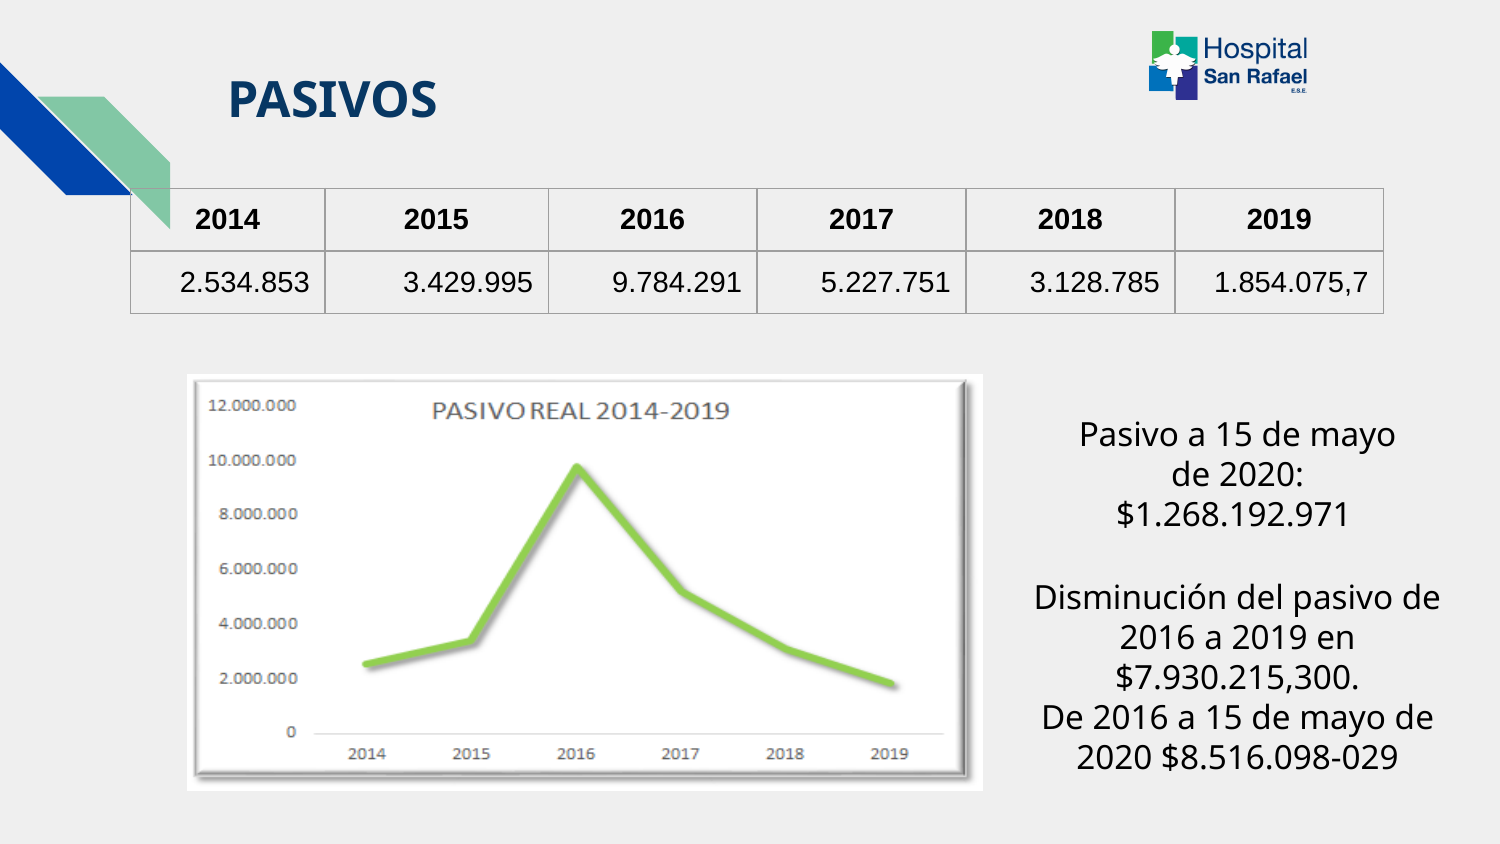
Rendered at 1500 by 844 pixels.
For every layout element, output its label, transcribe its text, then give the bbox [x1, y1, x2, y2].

table_header 2014 [131, 189, 324, 250]
table_cell 3.128.785 [967, 252, 1174, 313]
table_header 2015 [326, 189, 548, 250]
table_header 2019 [1176, 189, 1383, 250]
table_header 2016 [549, 189, 756, 250]
picture [187, 374, 983, 791]
table_cell 2.534.853 [131, 252, 324, 313]
table_cell 3.429.995 [326, 252, 548, 313]
title PASIVOS [212, 52, 1368, 188]
table_header 2018 [967, 189, 1174, 250]
text_box Disminución del pasivo de 2016 a 2019 en $7.930.215,300. De 2016 a 15 de mayo de 2020 $8.516.098-029 [1006, 561, 1470, 844]
picture [1131, 24, 1323, 108]
table_cell 1.854.075,7 [1176, 252, 1383, 313]
text_box Pasivo a 15 de mayo de 2020: $1.268.192.971 [1048, 398, 1427, 527]
table_cell 5.227.751 [758, 252, 965, 313]
table_header 2017 [758, 189, 965, 250]
table_cell 9.784.291 [549, 252, 756, 313]
